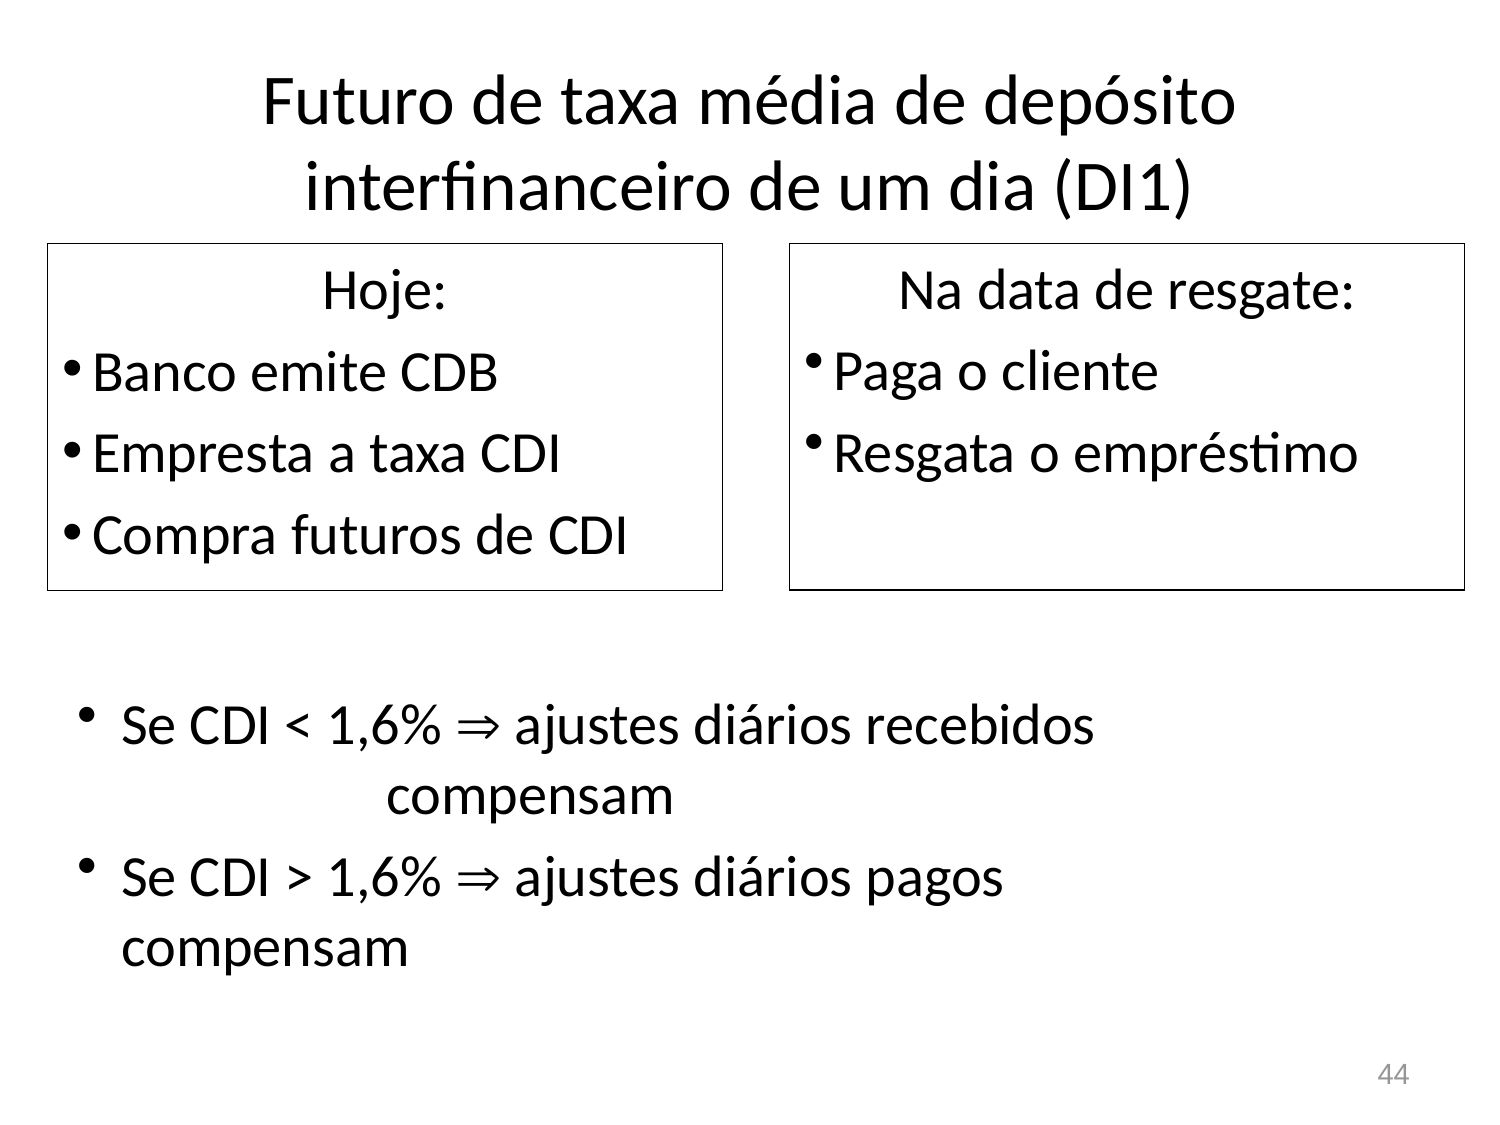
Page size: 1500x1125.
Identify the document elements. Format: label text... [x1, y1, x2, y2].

slide_number 44 [1074, 1042, 1425, 1103]
text_box Se CDI < 1,6%  ajustes diários recebidos compensam Se CDI > 1,6%  ajustes diários pagos compensam [62, 678, 1275, 1026]
list Hoje: Banco emite CDB Empresta a taxa CDI Compra futuros de CDI [47, 243, 723, 591]
text_box Na data de resgate: Paga o cliente Resgata o empréstimo [789, 243, 1465, 591]
title Futuro de taxa média de depósito interfinanceiro de um dia (DI1) [75, 45, 1425, 233]
